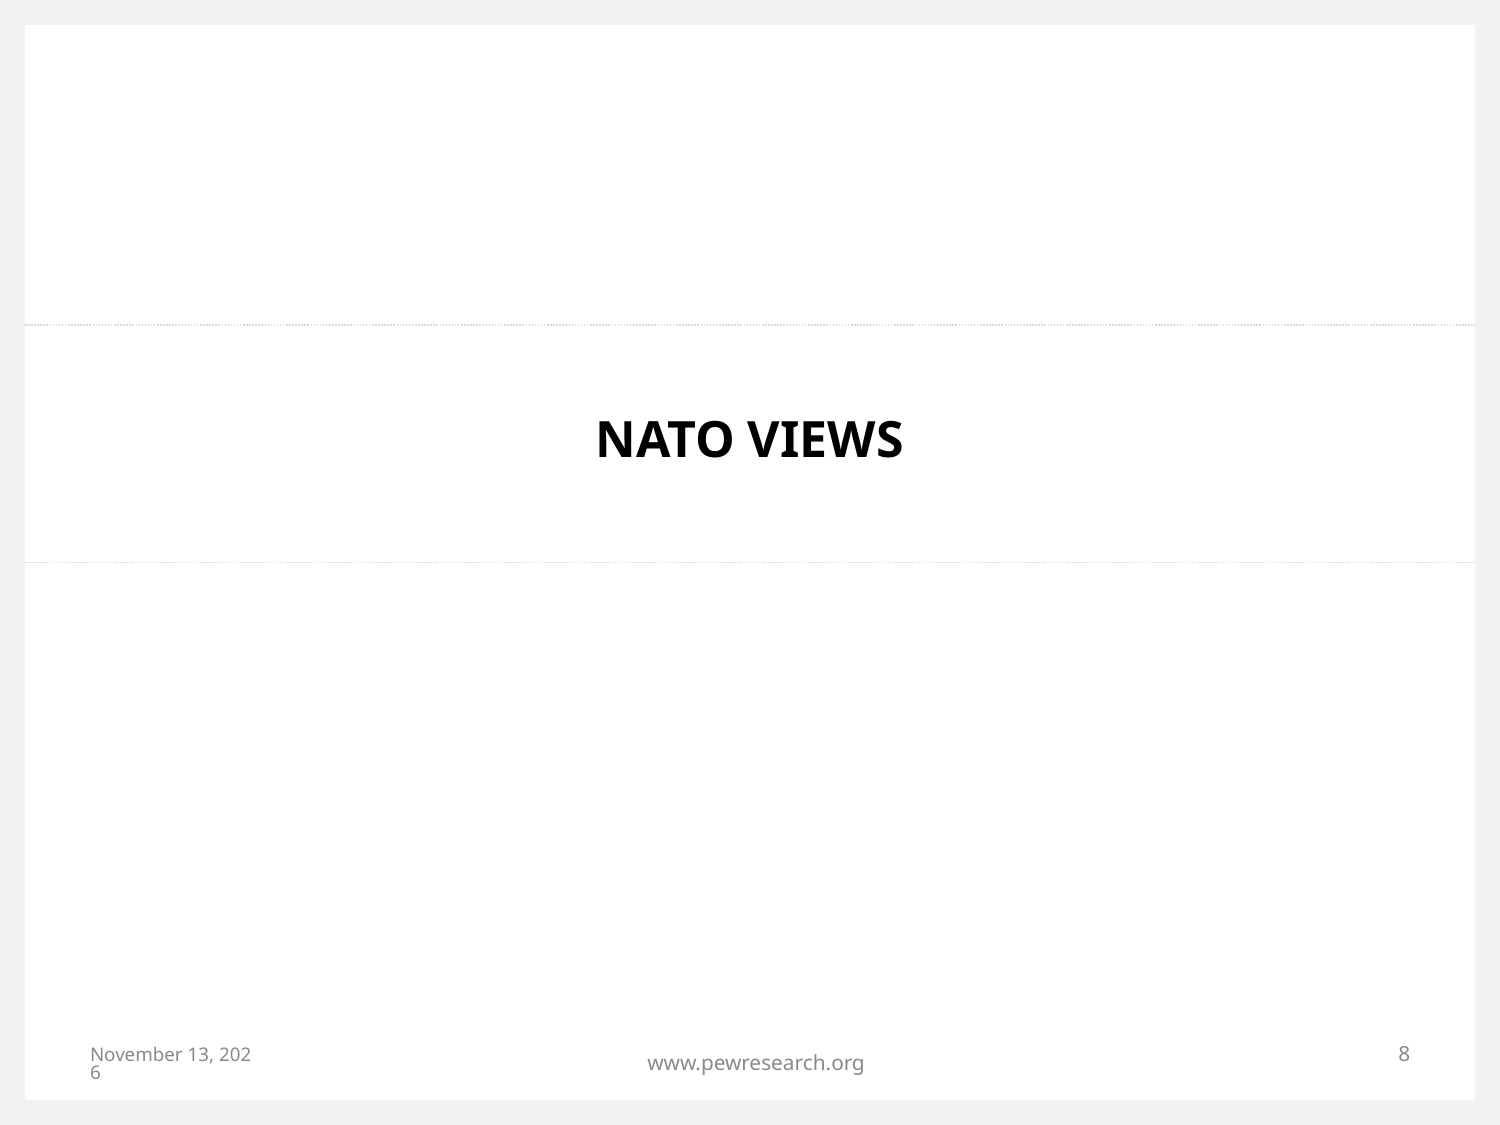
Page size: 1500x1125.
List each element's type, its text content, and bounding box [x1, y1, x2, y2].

slide_number 8 [1250, 1025, 1425, 1085]
title NATO VIEWS [118, 399, 1394, 563]
footer www.pewresearch.org [287, 1037, 1225, 1088]
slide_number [75, 1025, 275, 1085]
